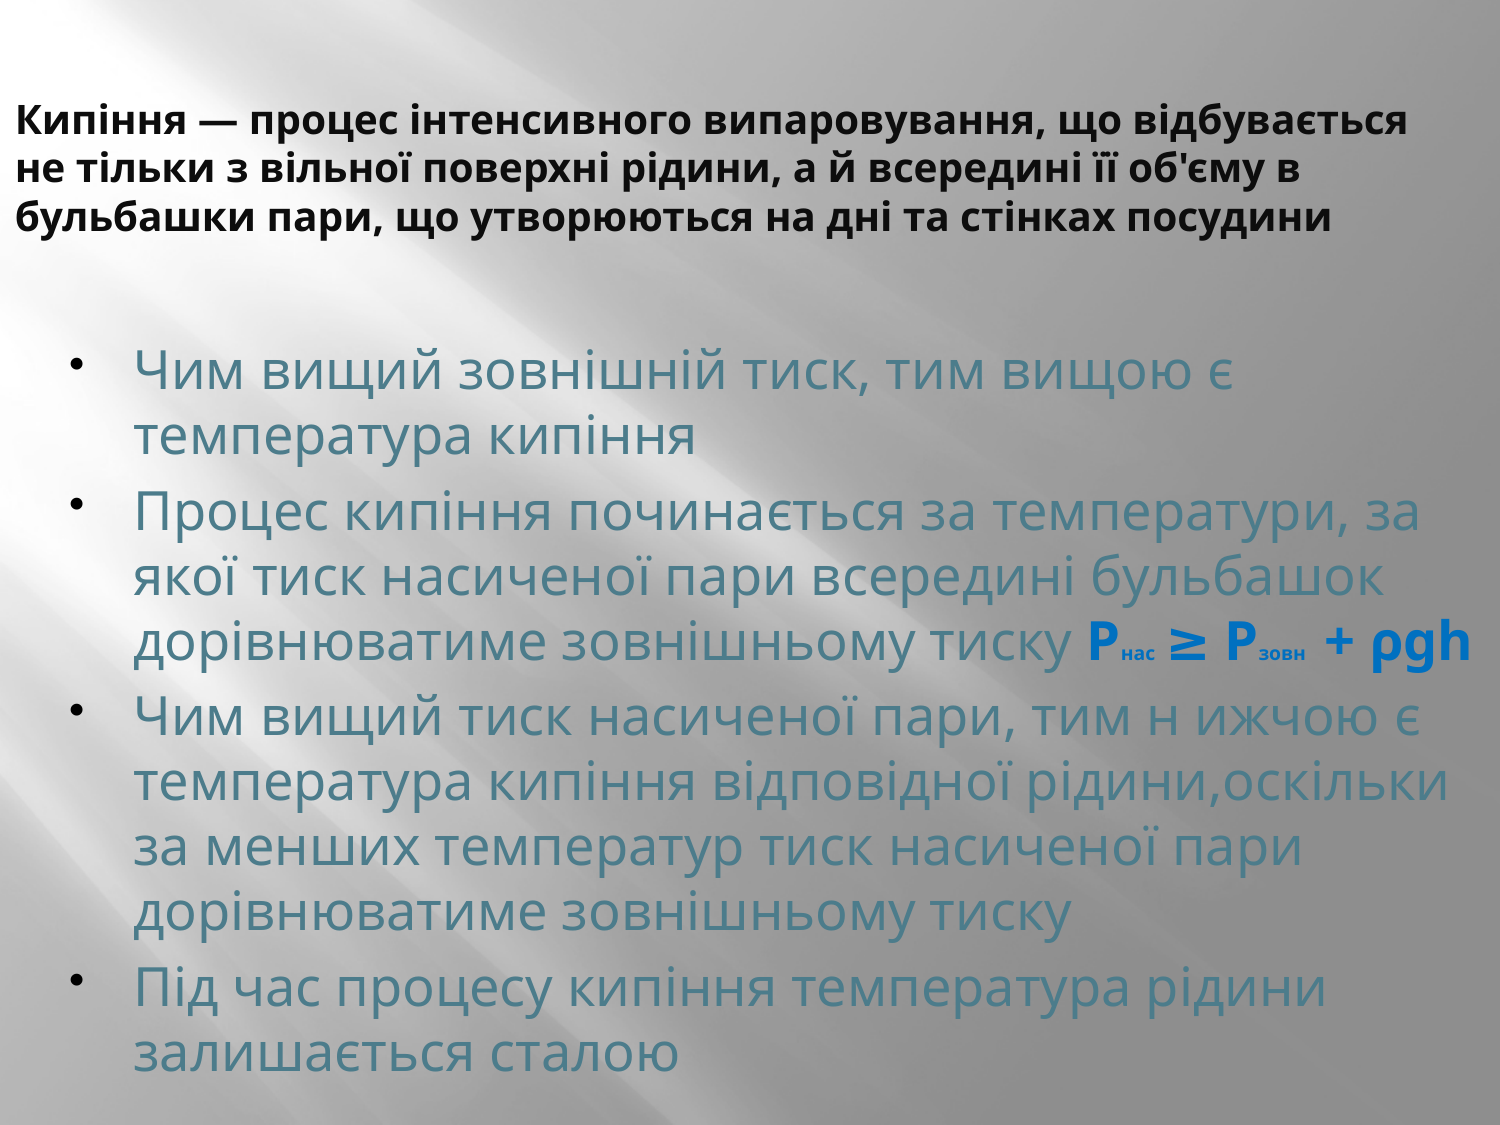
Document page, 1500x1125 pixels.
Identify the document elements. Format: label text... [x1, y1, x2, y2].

list Чим вищий зовнішній тиск, тим вищою є температура кипіння Процес кипіння починається за температури, за якої тиск насиченої пари всередині бульбашок дорівнюватиме зовнішньому тиску Рнас ≥ Рзовн + ρgh Чим вищий тиск насиченої пари, тим н ижчою є температура кипіння відповідної рідини,оскільки за менших температур тиск насиченої пари дорівнюватиме зовнішньому тиску Під час процесу кипіння температура рідини залишається сталою [35, 328, 1500, 1102]
title Кипіння — процес інтенсивного випаровування, що відбувається не тільки з вільної поверхні рідини, а й всередині її об'єму в бульбашки пари, що утворюються на дні та стінках посудини [0, 23, 1472, 293]
